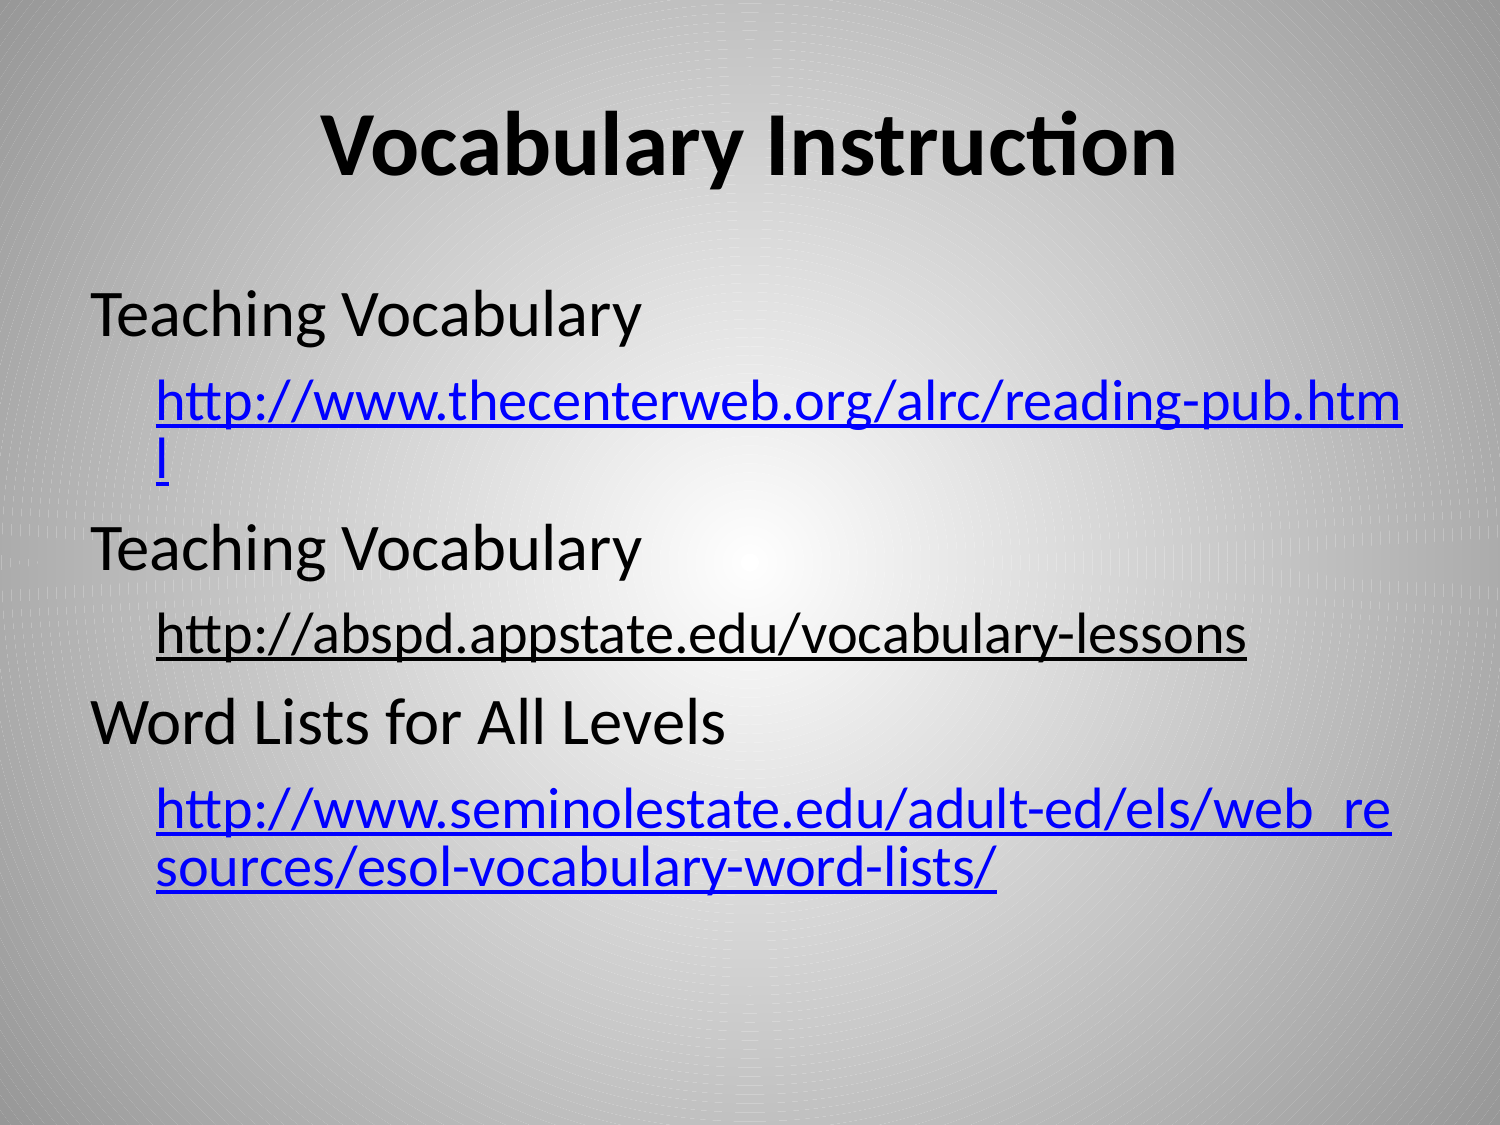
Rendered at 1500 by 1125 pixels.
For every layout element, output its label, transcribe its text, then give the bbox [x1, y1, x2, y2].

list Teaching Vocabulary http://www.thecenterweb.org/alrc/reading-pub.html Teaching Vocabulary http://abspd.appstate.edu/vocabulary-lessons Word Lists for All Levels http://www.seminolestate.edu/adult-ed/els/web_resources/esol-vocabulary-word-lists/ [75, 262, 1425, 1005]
title Vocabulary Instruction [75, 45, 1425, 233]
